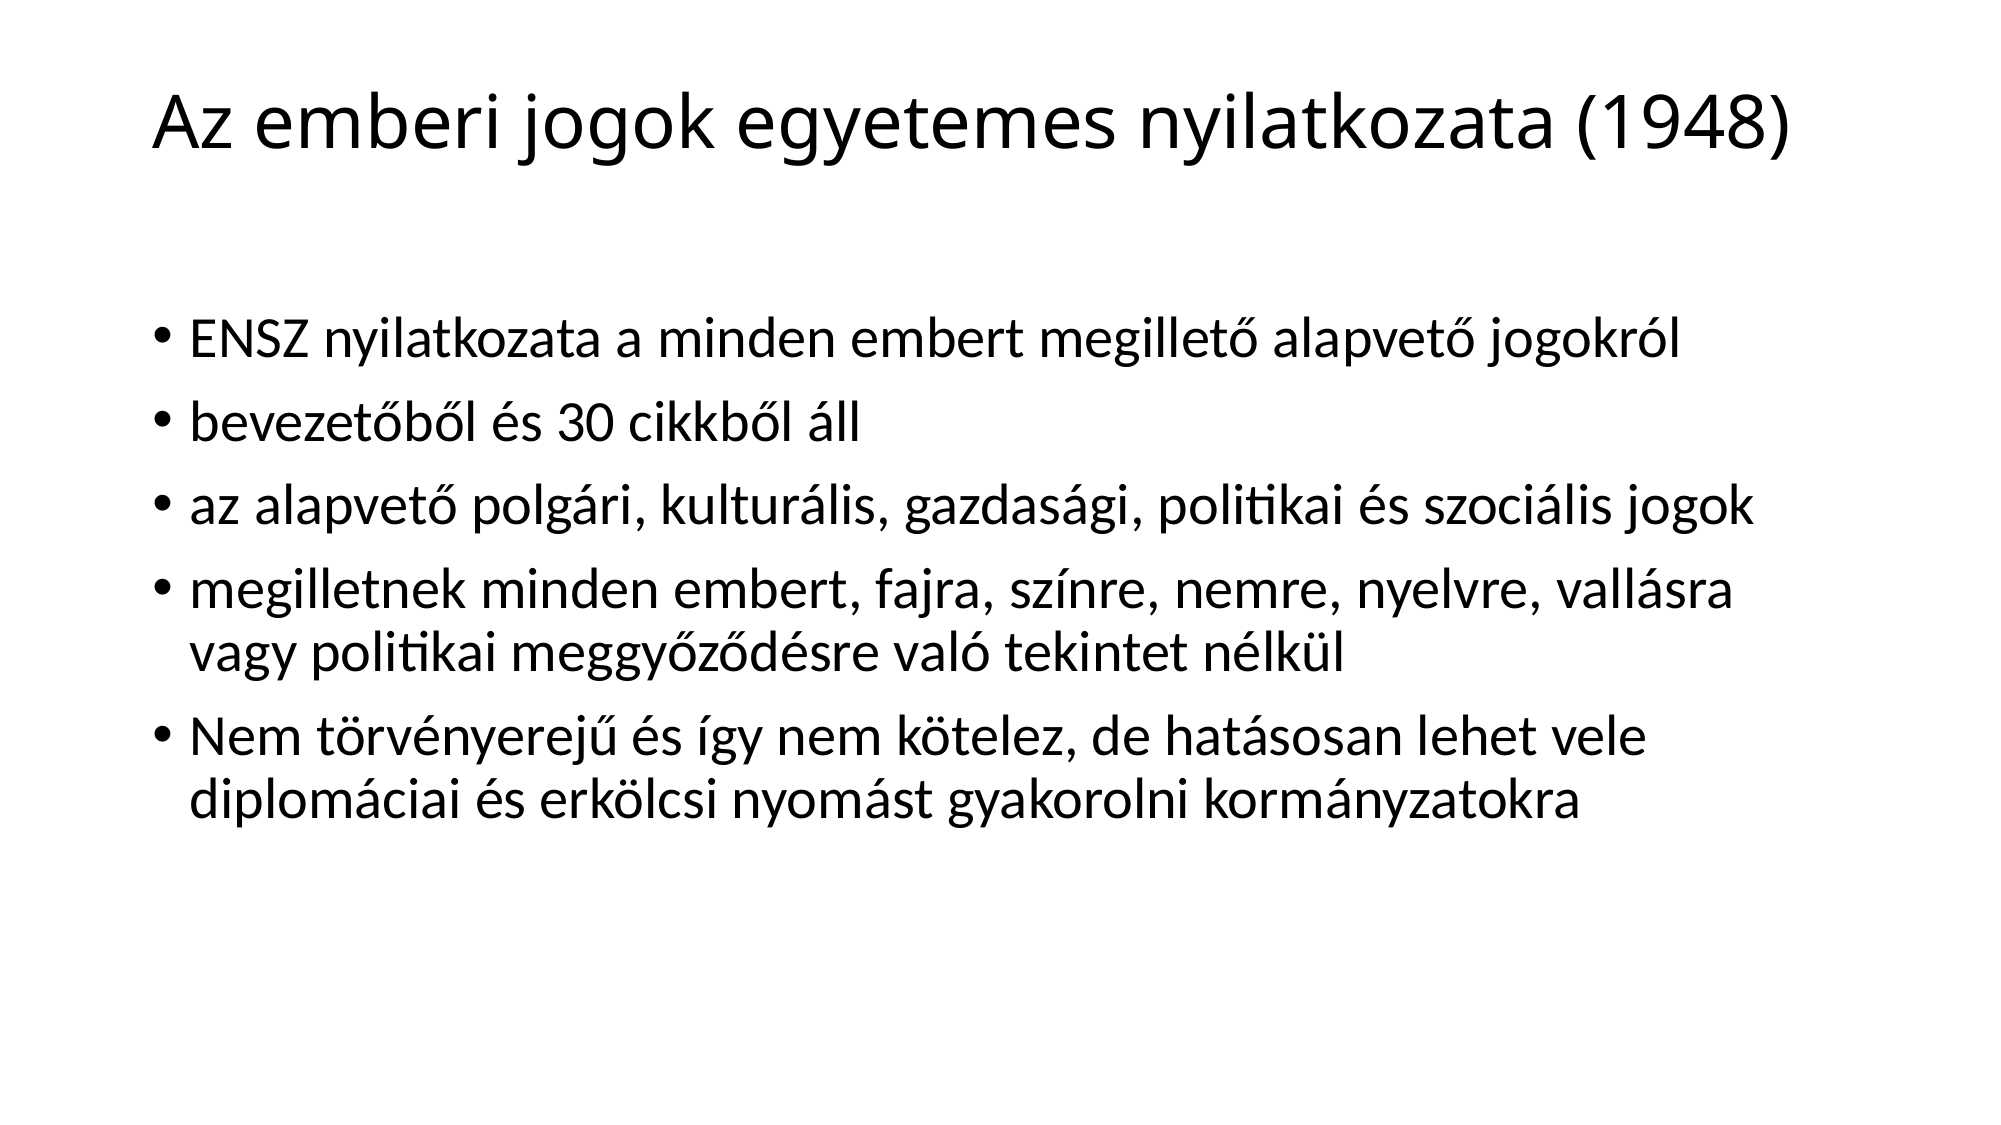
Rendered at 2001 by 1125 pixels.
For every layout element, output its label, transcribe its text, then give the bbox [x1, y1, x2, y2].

list ENSZ nyilatkozata a minden embert megillető alapvető jogokról bevezetőből és 30 cikkből áll az alapvető polgári, kulturális, gazdasági, politikai és szociális jogok megilletnek minden embert, fajra, színre, nemre, nyelvre, vallásra vagy politikai meggyőződésre való tekintet nélkül Nem törvényerejű és így nem kötelez, de hatásosan lehet vele diplomáciai és erkölcsi nyomást gyakorolni kormányzatokra [137, 299, 1863, 1014]
title Az emberi jogok egyetemes nyilatkozata (1948) [137, 59, 1863, 278]
